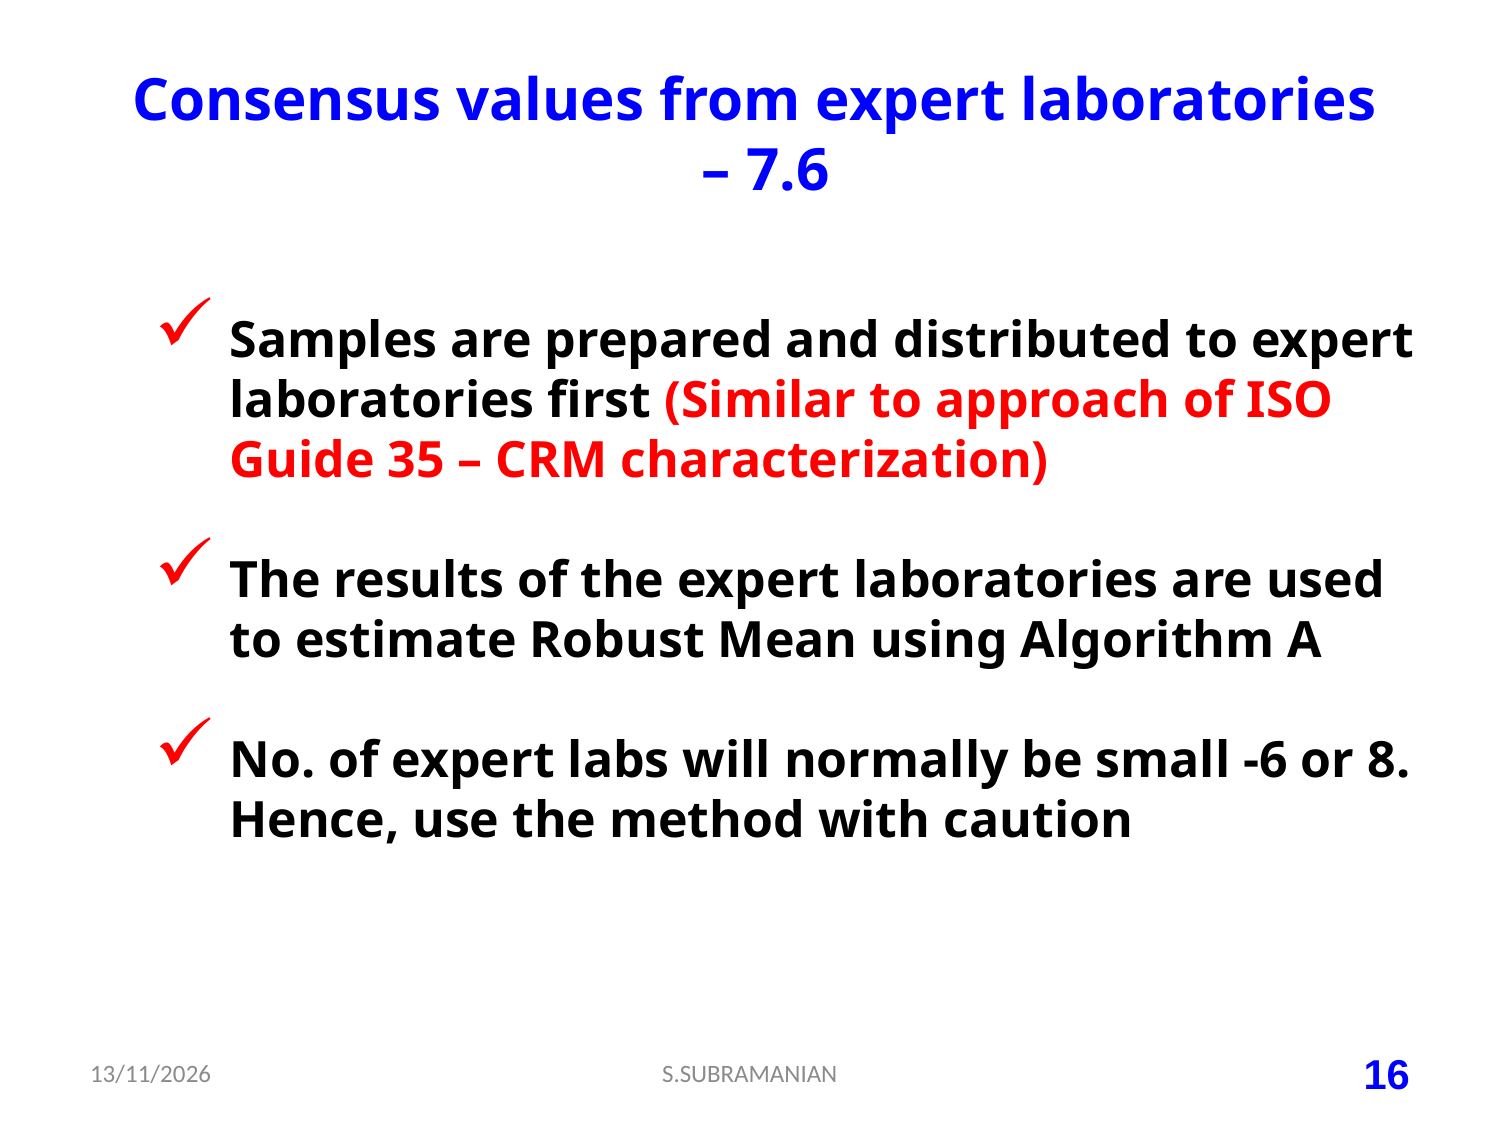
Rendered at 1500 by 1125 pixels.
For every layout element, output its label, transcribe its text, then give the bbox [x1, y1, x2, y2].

slide_number 16 [1074, 1042, 1425, 1103]
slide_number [75, 1042, 425, 1103]
footer S.SUBRAMANIAN [512, 1042, 988, 1103]
text_box Consensus values from expert laboratories – 7.6 Samples are prepared and distributed to expert laboratories first (Similar to approach of ISO Guide 35 – CRM characterization) The results of the expert laboratories are used to estimate Robust Mean using Algorithm A No. of expert labs will normally be small -6 or 8. Hence, use the method with caution [64, 55, 1459, 975]
